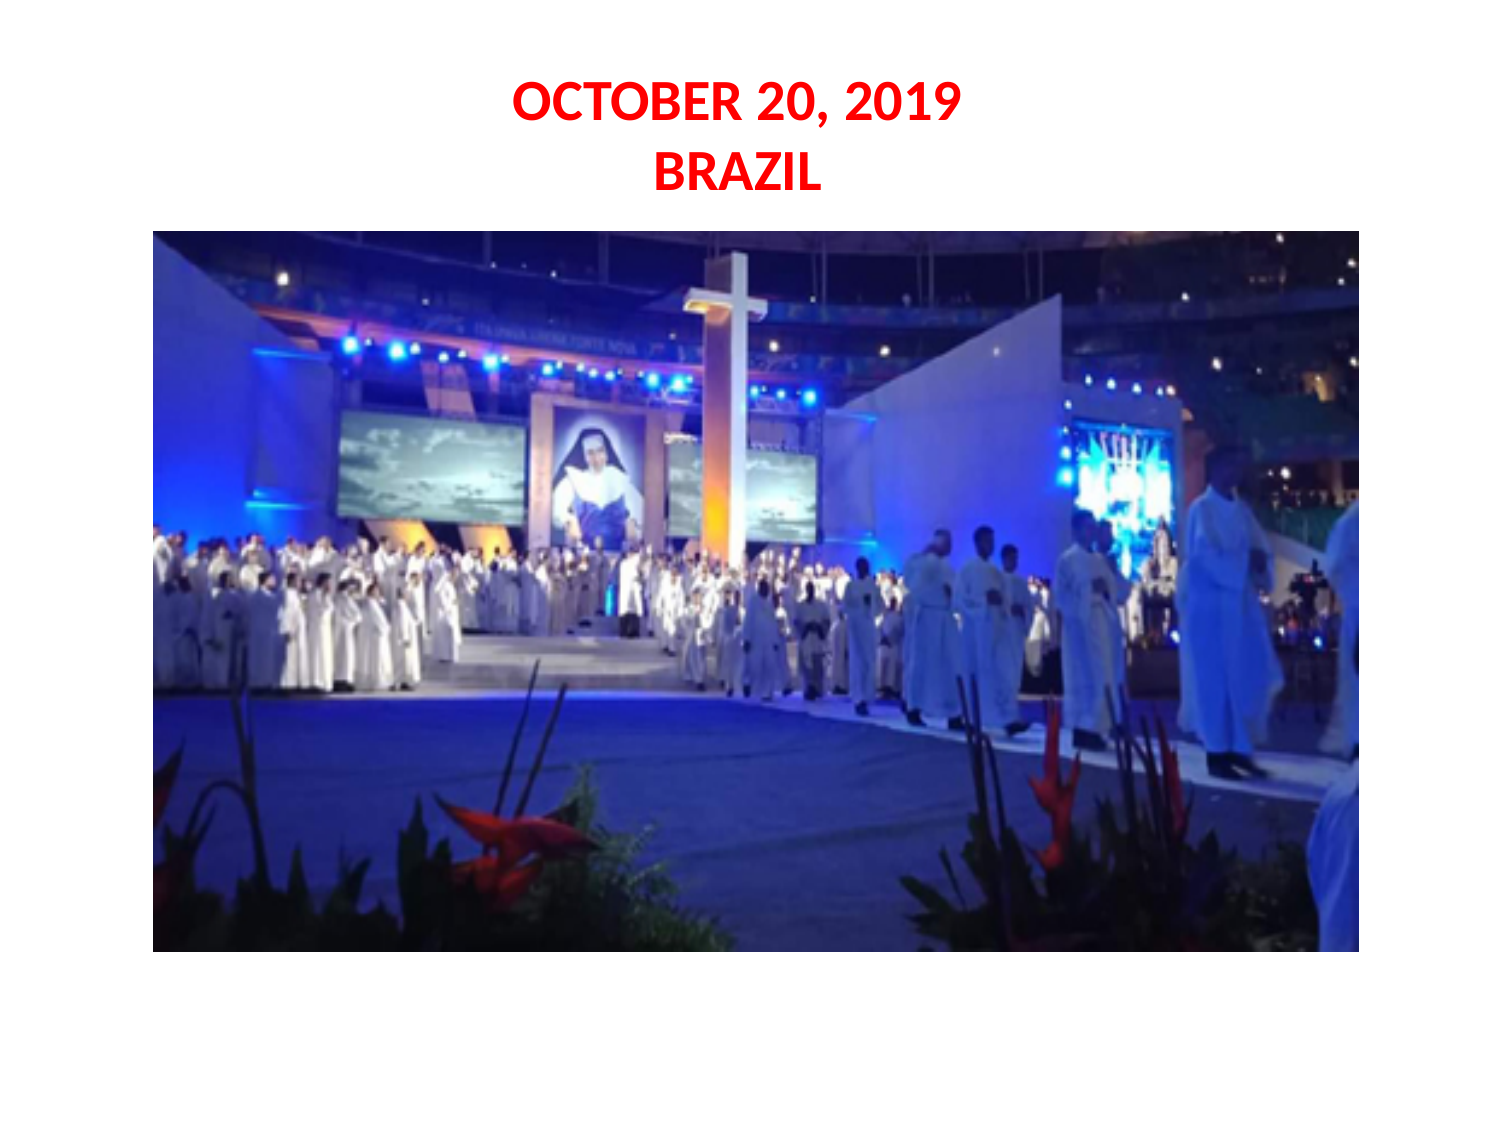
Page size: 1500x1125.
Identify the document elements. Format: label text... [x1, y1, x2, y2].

picture [153, 230, 1359, 952]
text_box OCTOBER 20, 2019 BRAZIL [416, 54, 1059, 210]
